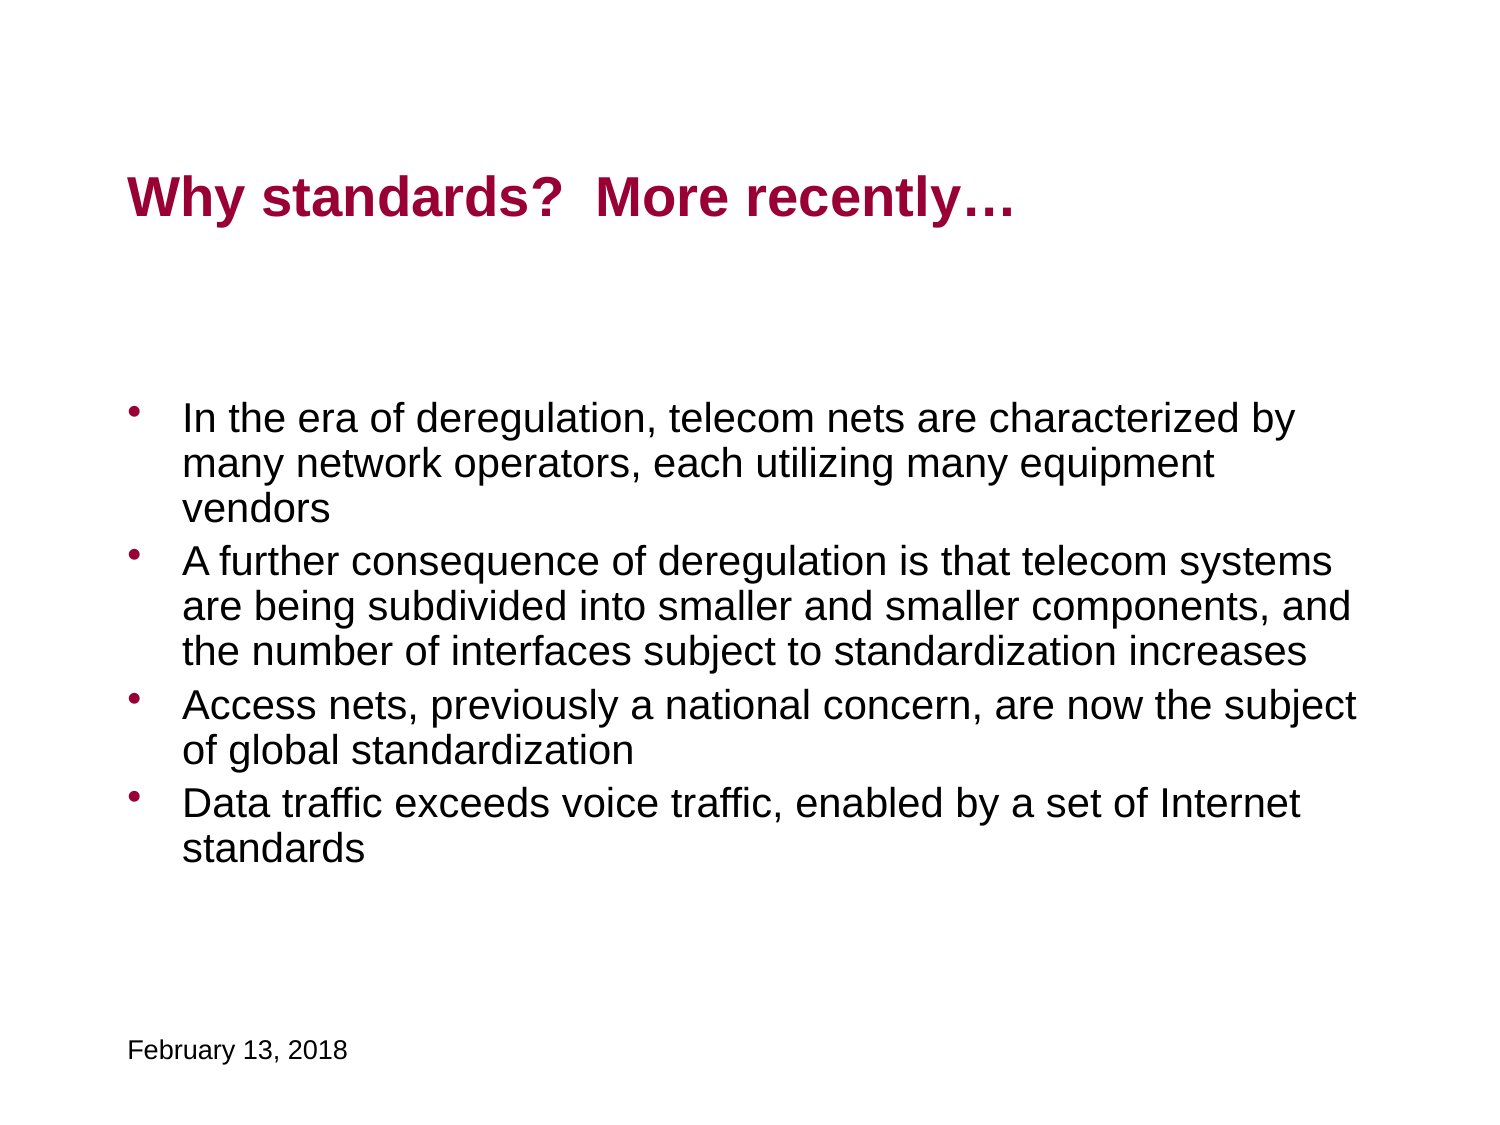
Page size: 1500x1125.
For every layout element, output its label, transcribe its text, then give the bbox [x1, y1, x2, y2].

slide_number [112, 1024, 426, 1101]
list In the era of deregulation, telecom nets are characterized by many network operators, each utilizing many equipment vendors A further consequence of deregulation is that telecom systems are being subdivided into smaller and smaller components, and the number of interfaces subject to standardization increases Access nets, previously a national concern, are now the subject of global standardization Data traffic exceeds voice traffic, enabled by a set of Internet standards [112, 389, 1388, 879]
title Why standards? More recently… [112, 99, 1388, 288]
